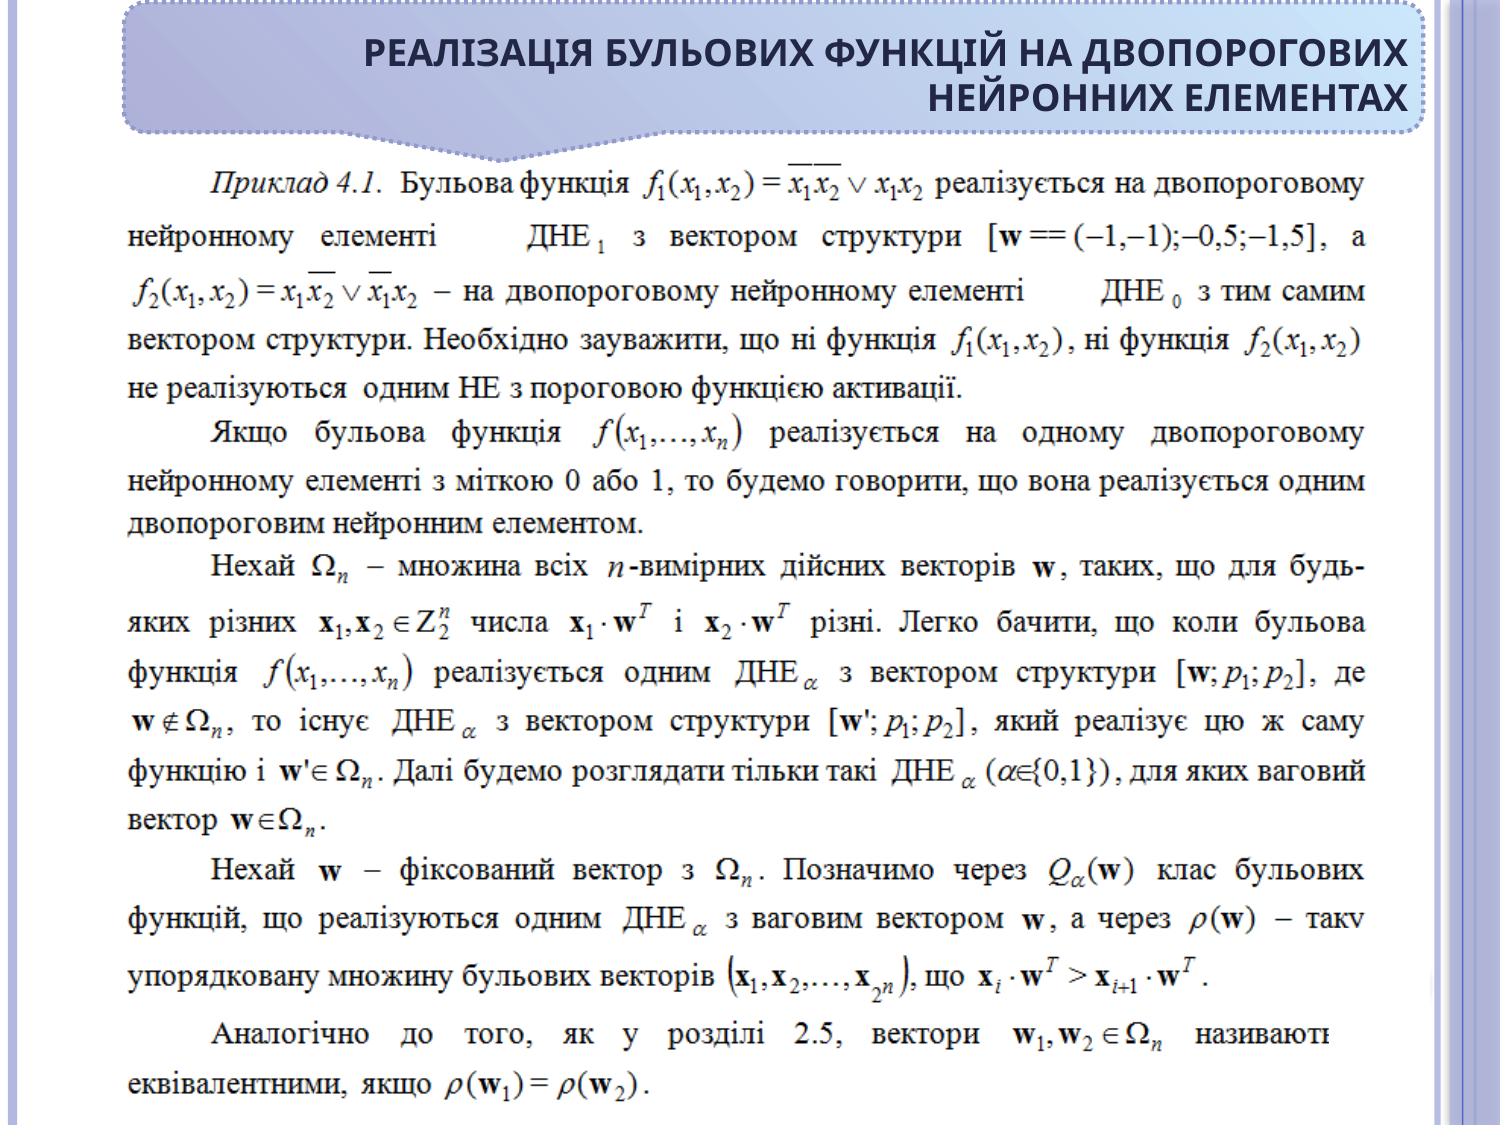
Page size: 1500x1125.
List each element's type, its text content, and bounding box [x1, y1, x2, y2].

text_box [130, 127, 1419, 152]
title Реалізація бульових функцій на двопорогових нейронних елементах [41, 8, 1424, 127]
text_box [128, 1, 1417, 8]
picture [114, 155, 1431, 1109]
